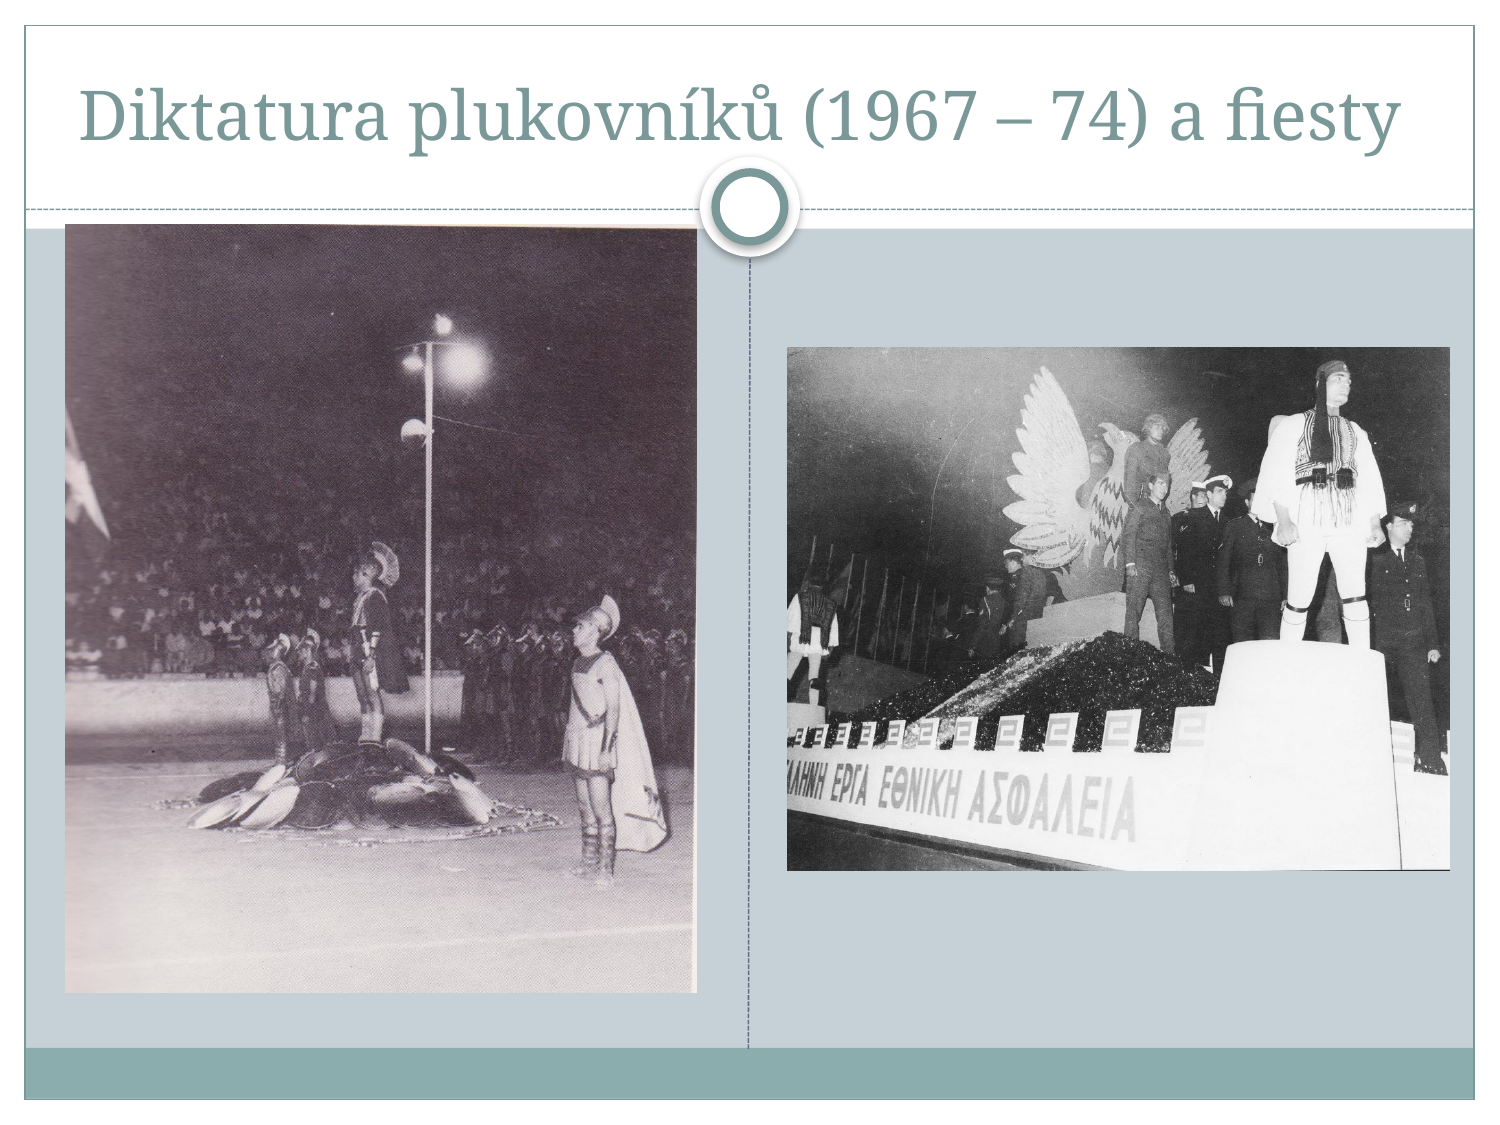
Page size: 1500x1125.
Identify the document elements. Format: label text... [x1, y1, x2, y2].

title Diktatura plukovníků (1967 – 74) a fiesty [49, 37, 1450, 162]
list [65, 224, 697, 994]
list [787, 347, 1451, 871]
